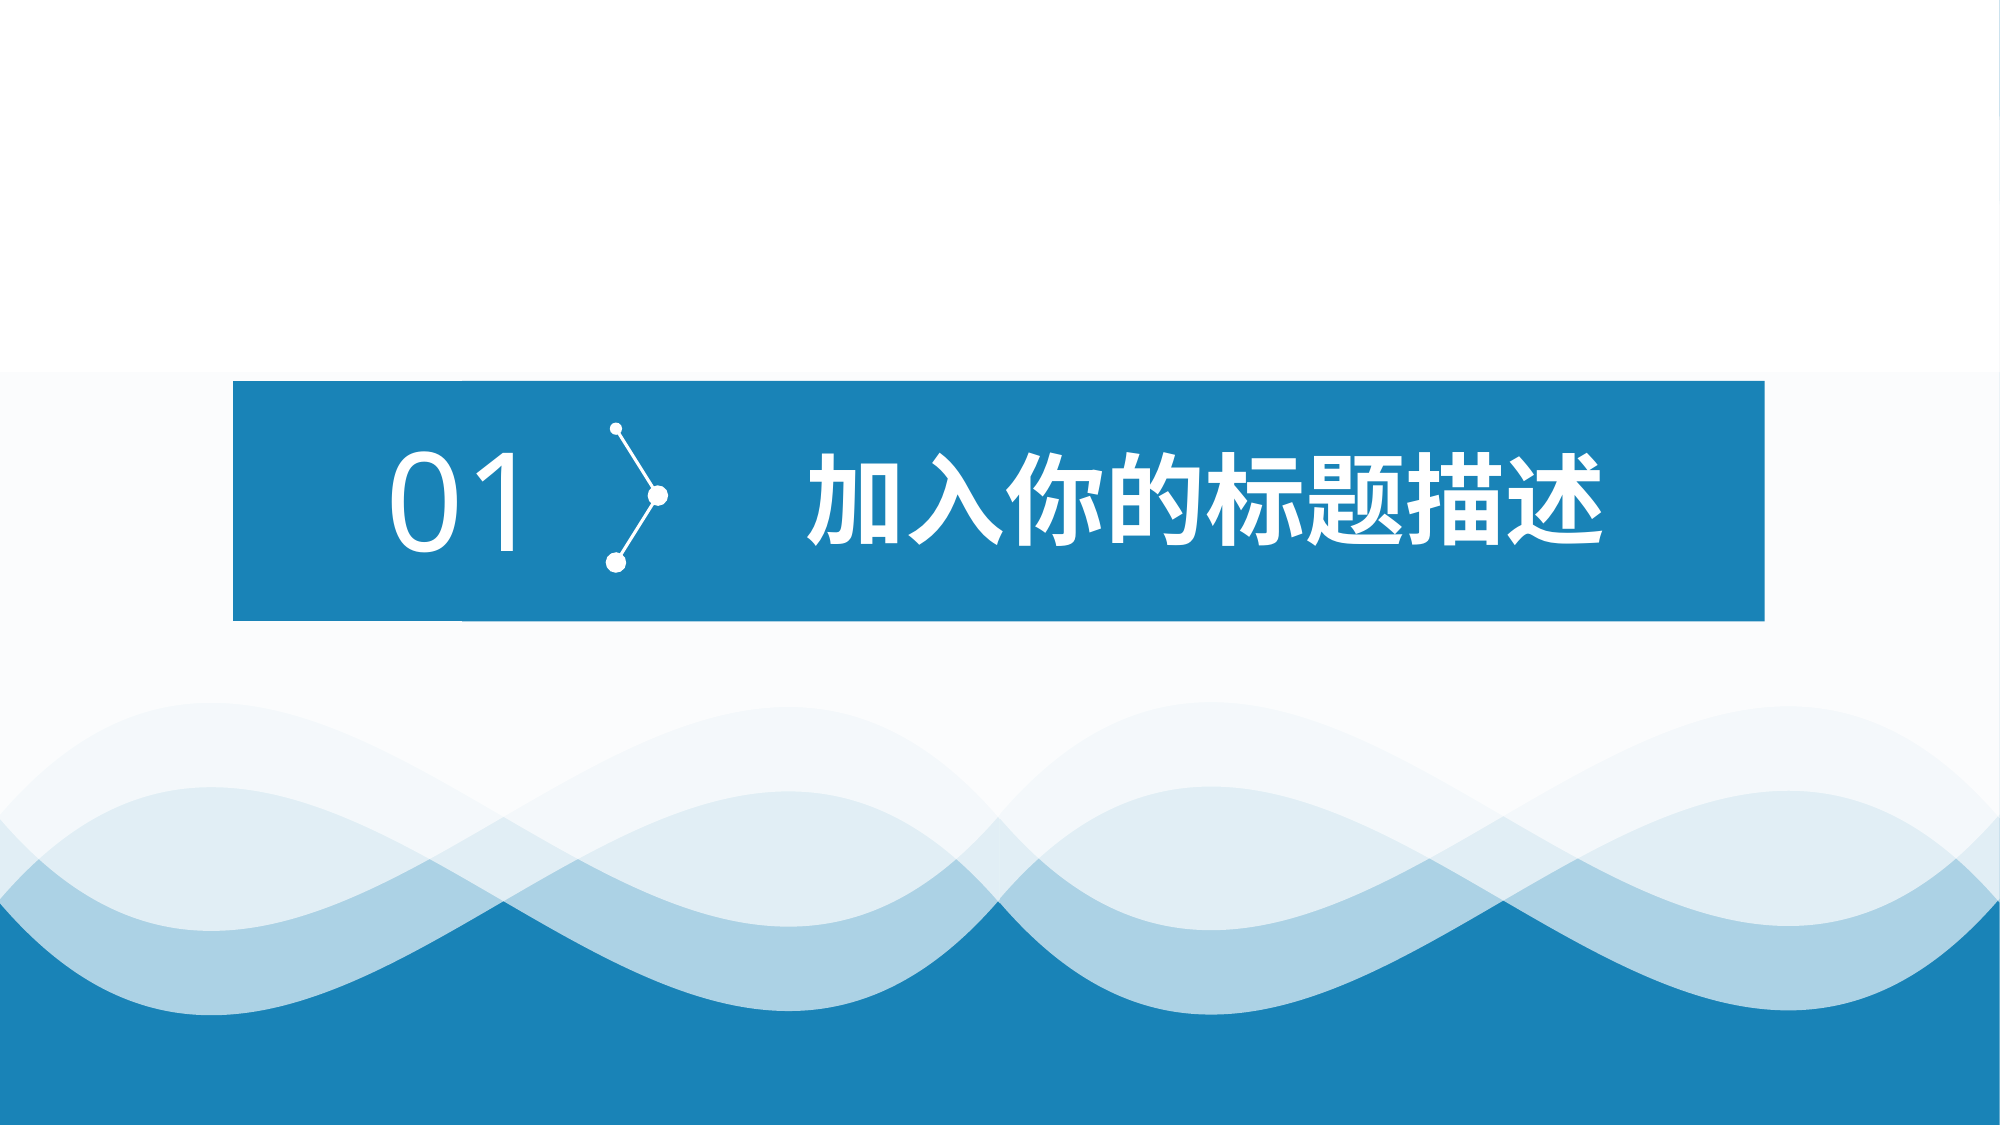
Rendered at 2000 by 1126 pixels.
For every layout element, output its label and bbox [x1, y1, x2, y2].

text_box [233, 380, 1765, 622]
text_box [0, 0, 2000, 1020]
